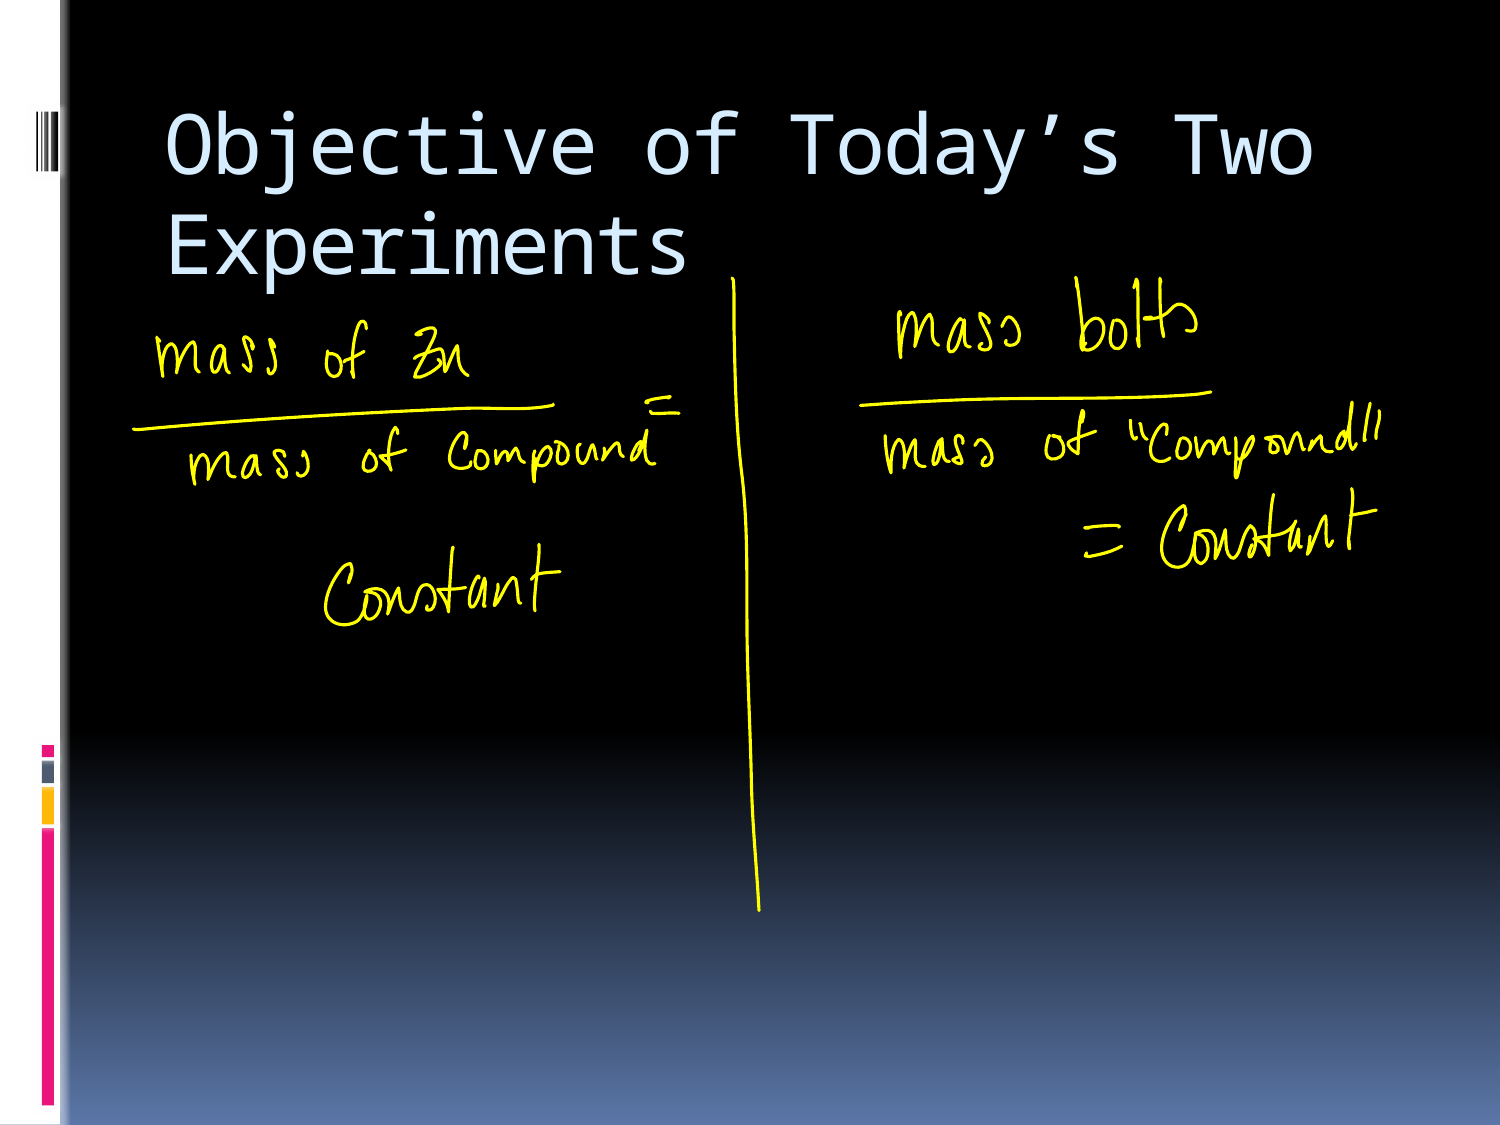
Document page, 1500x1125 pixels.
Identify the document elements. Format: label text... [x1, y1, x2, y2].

title Objective of Today’s Two Experiments [150, 83, 1425, 234]
